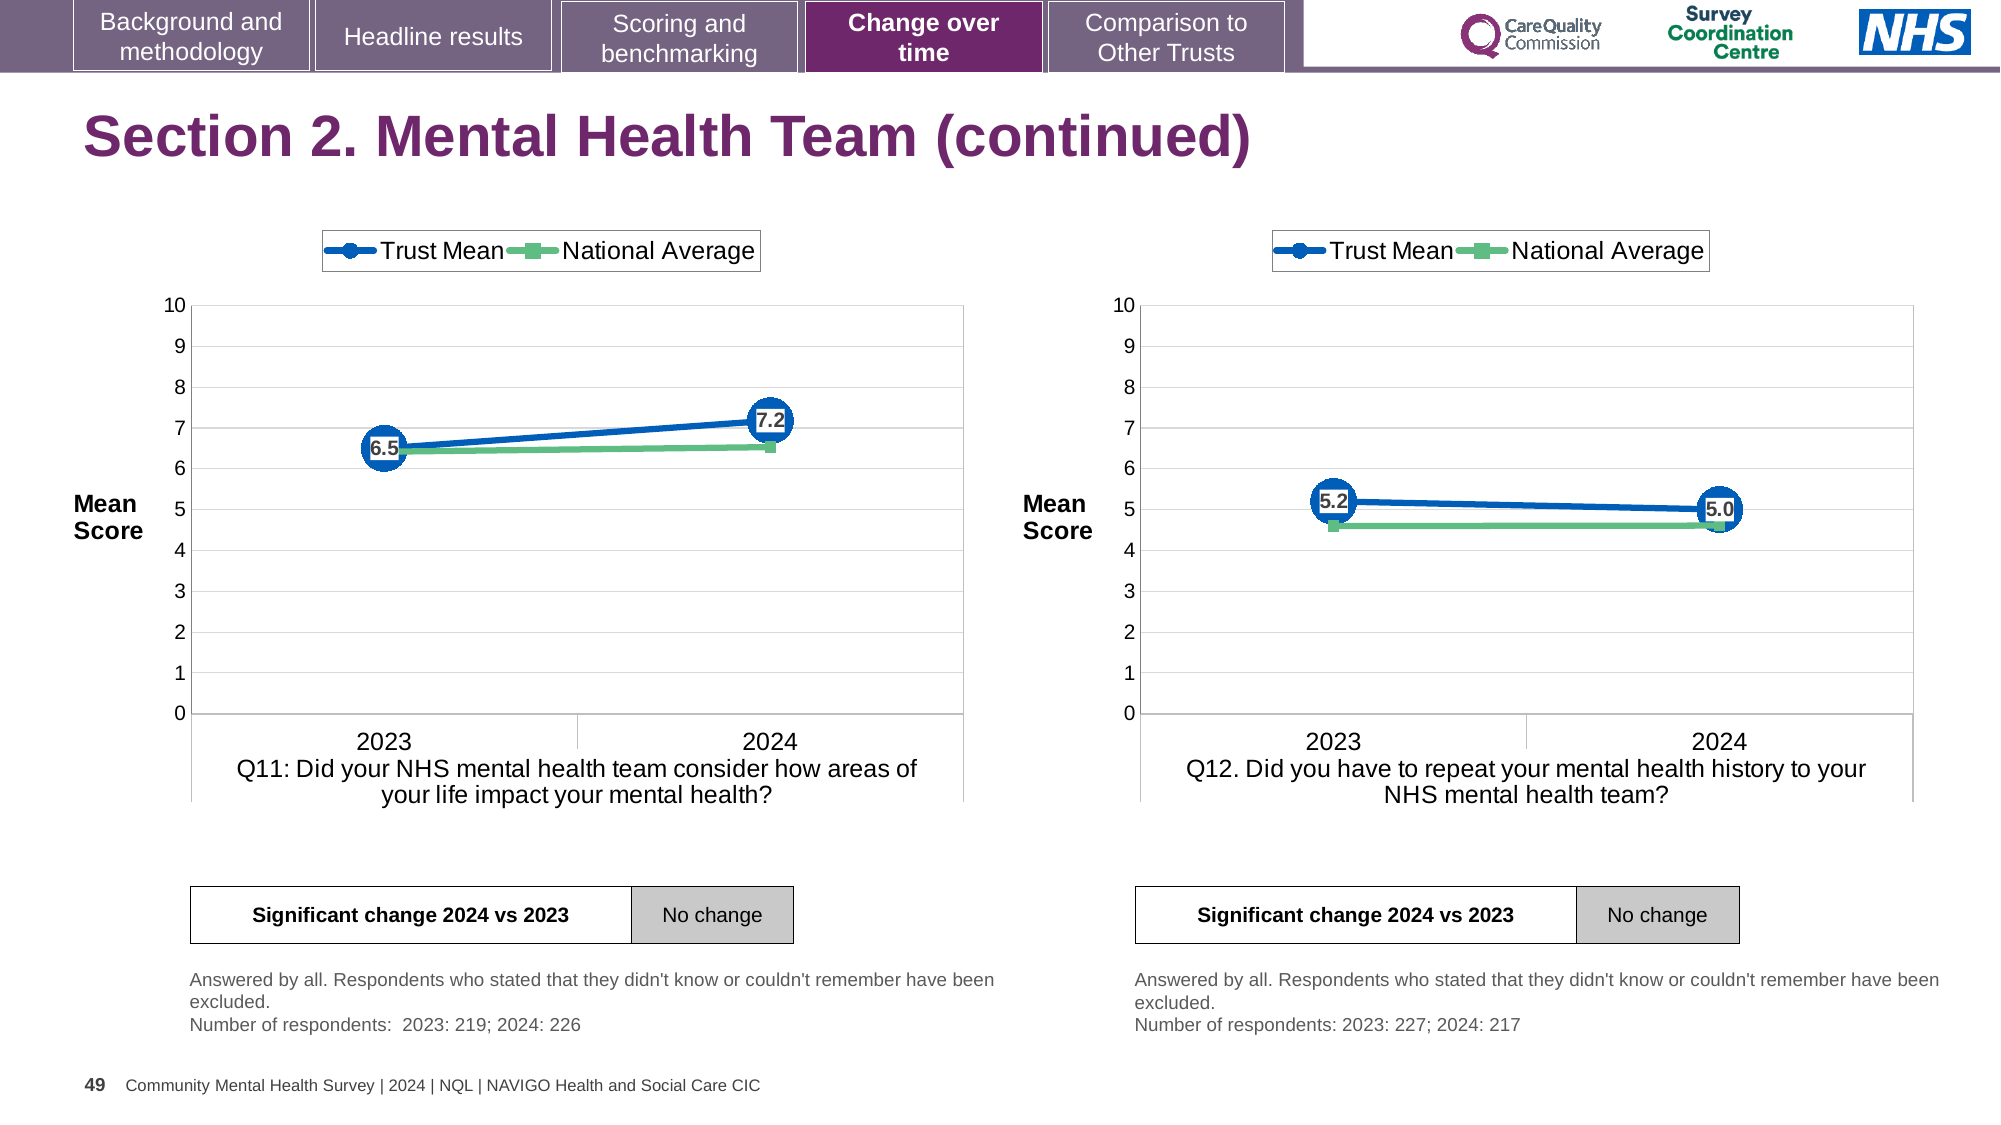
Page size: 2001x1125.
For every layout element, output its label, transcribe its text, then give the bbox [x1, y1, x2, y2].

title Section 2. Mental Health Team (continued) [68, 83, 1942, 191]
text_box 49 [84, 1065, 122, 1125]
text_box Answered by all. Respondents who stated that they didn't know or couldn't remember have been excluded. Number of respondents: 2023: 219; 2024: 226 [174, 959, 1039, 1043]
text_box Answered by all. Respondents who stated that they didn't know or couldn't remember have been excluded. Number of respondents: 2023: 227; 2024: 217 [1119, 960, 1984, 1066]
chart [1018, 228, 1916, 858]
picture [1460, 13, 1602, 59]
table_header No change [632, 887, 793, 943]
table_header No change [1577, 887, 1739, 943]
picture [1666, 3, 1794, 61]
picture [1859, 9, 1971, 55]
table_header Significant change 2024 vs 2023 [1136, 887, 1576, 943]
table_header Significant change 2024 vs 2023 [191, 887, 631, 943]
chart [68, 228, 966, 858]
